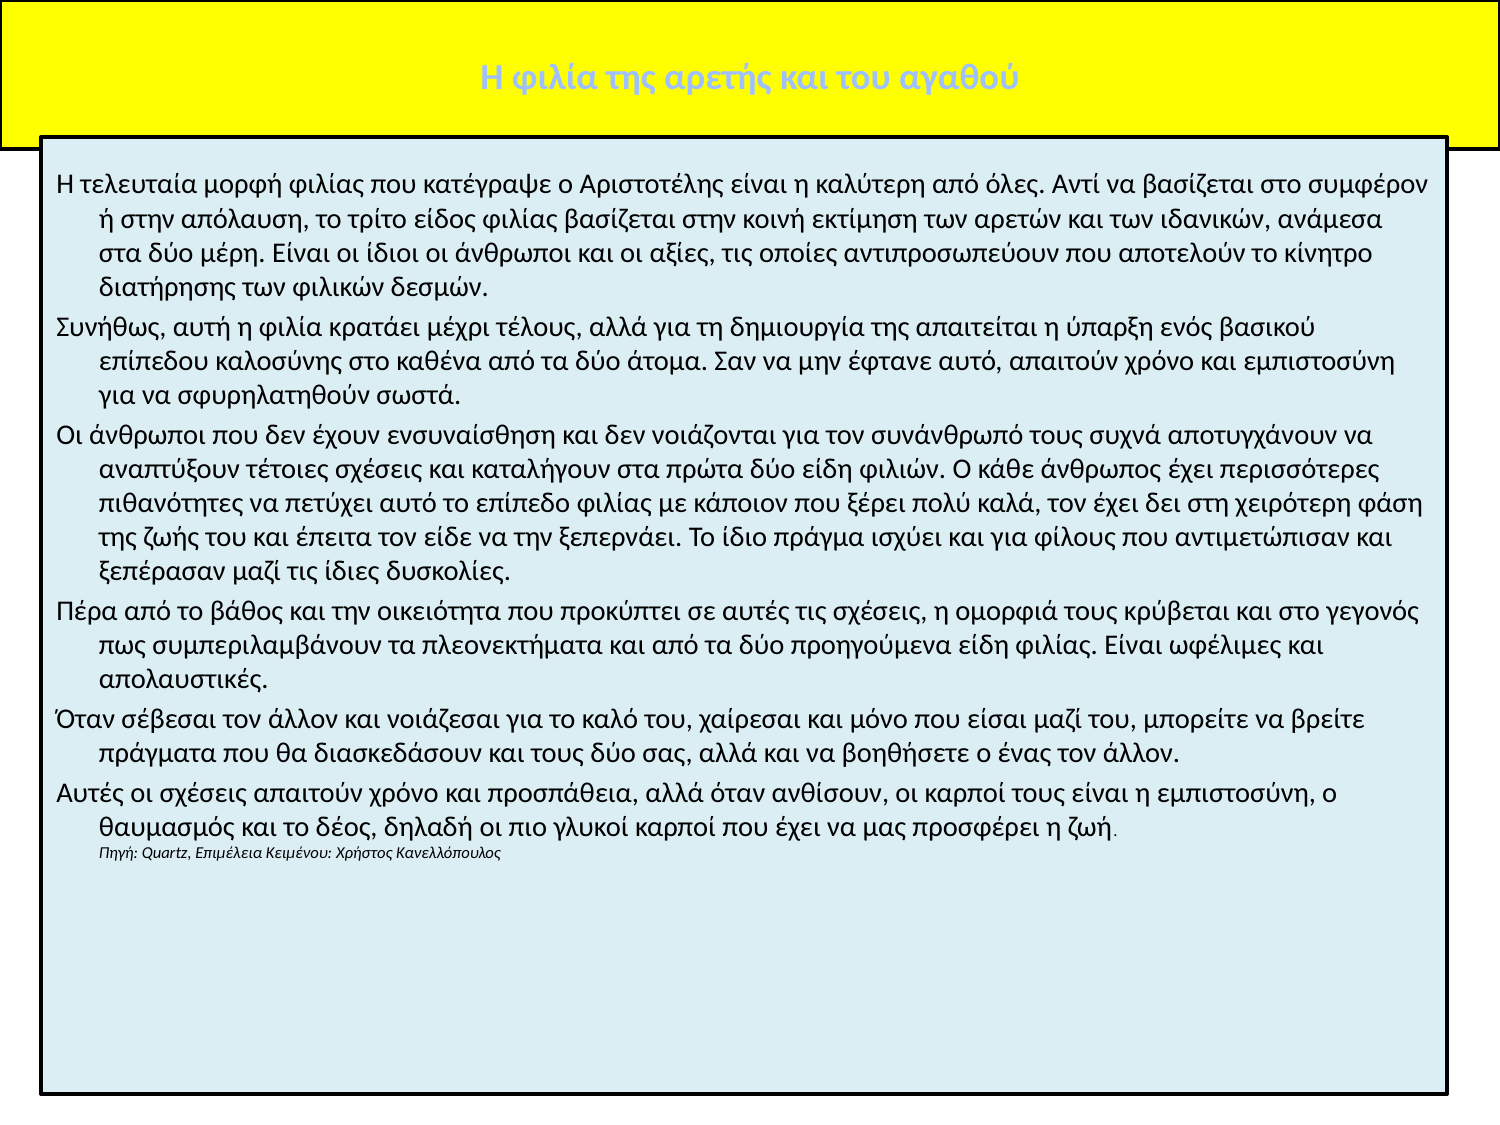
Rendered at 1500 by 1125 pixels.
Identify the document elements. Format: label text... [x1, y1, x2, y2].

title Η φιλία της αρετής και του αγαθού [0, 0, 1500, 151]
list Η τελευταία μορφή φιλίας που κατέγραψε ο Αριστοτέλης είναι η καλύτερη από όλες. Αντί να βασίζεται στο συμφέρον ή στην απόλαυση, το τρίτο είδος φιλίας βασίζεται στην κοινή εκτίμηση των αρετών και των ιδανικών, ανάμεσα στα δύο μέρη. Είναι οι ίδιοι οι άνθρωποι και οι αξίες, τις οποίες αντιπροσωπεύουν που αποτελούν το κίνητρο διατήρησης των φιλικών δεσμών. Συνήθως, αυτή η φιλία κρατάει μέχρι τέλους, αλλά για τη δημιουργία της απαιτείται η ύπαρξη ενός βασικού επίπεδου καλοσύνης στο καθένα από τα δύο άτομα. Σαν να μην έφτανε αυτό, απαιτούν χρόνο και εμπιστοσύνη για να σφυρηλατηθούν σωστά. Οι άνθρωποι που δεν έχουν ενσυναίσθηση και δεν νοιάζονται για τον συνάνθρωπό τους συχνά αποτυγχάνουν να αναπτύξουν τέτοιες σχέσεις και καταλήγουν στα πρώτα δύο είδη φιλιών. Ο κάθε άνθρωπος έχει περισσότερες πιθανότητες να πετύχει αυτό το επίπεδο φιλίας με κάποιον που ξέρει πολύ καλά, τον έχει δει στη χειρότερη φάση της ζωής του και έπειτα τον είδε να την ξεπερνάει. Το ίδιο πράγμα ισχύει και για φίλους που αντιμετώπισαν και ξεπέρασαν μαζί τις ίδιες δυσκολίες. Πέρα από το βάθος και την οικειότητα που προκύπτει σε αυτές τις σχέσεις, η ομορφιά τους κρύβεται και στο γεγονός πως συμπεριλαμβάνουν τα πλεονεκτήματα και από τα δύο προηγούμενα είδη φιλίας. Είναι ωφέλιμες και απολαυστικές. Όταν σέβεσαι τον άλλον και νοιάζεσαι για το καλό του, χαίρεσαι και μόνο που είσαι μαζί του, μπορείτε να βρείτε πράγματα που θα διασκεδάσουν και τους δύο σας, αλλά και να βοηθήσετε ο ένας τον άλλον. Αυτές οι σχέσεις απαιτούν χρόνο και προσπάθεια, αλλά όταν ανθίσουν, οι καρποί τους είναι η εμπιστοσύνη, ο θαυμασμός και το δέος, δηλαδή οι πιο γλυκοί καρποί που έχει να μας προσφέρει η ζωή. Πηγή: Quartz, Επιμέλεια Κειμένου: Χρήστος Κανελλόπουλος [39, 135, 1449, 1096]
